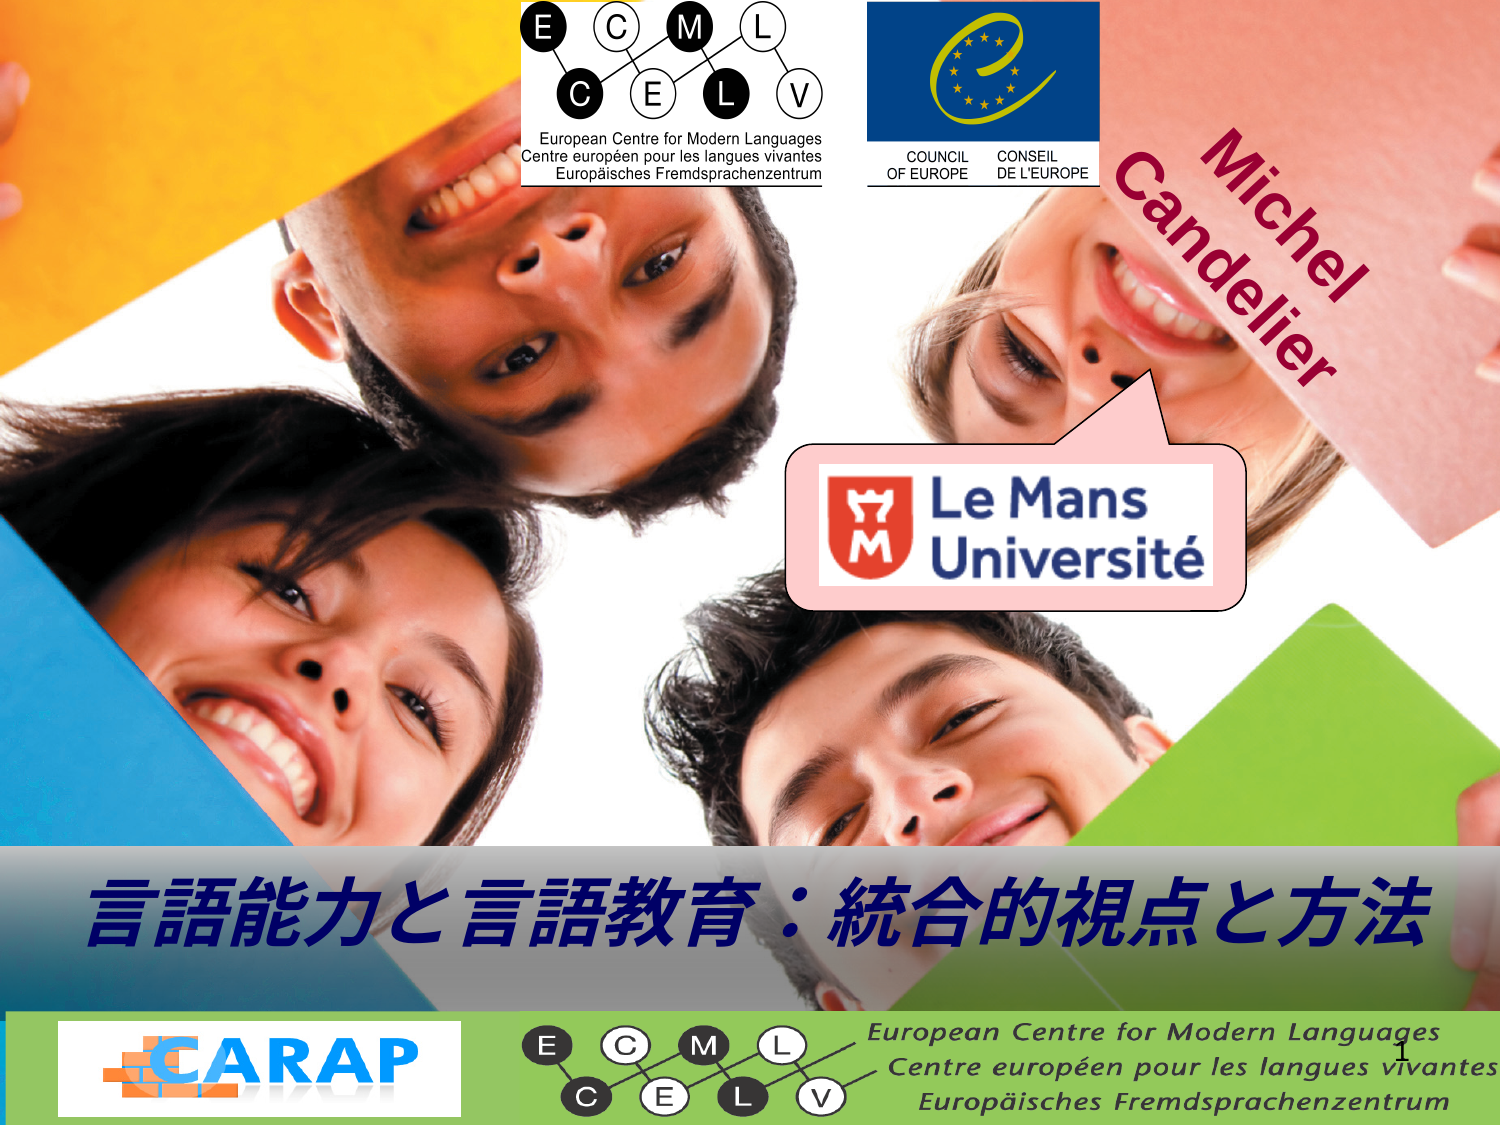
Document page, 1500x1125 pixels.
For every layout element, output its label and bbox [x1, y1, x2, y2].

text_box [5, 1011, 1500, 1125]
text_box [785, 443, 1247, 612]
title [0, 0, 1500, 1015]
picture [520, 1, 1100, 187]
